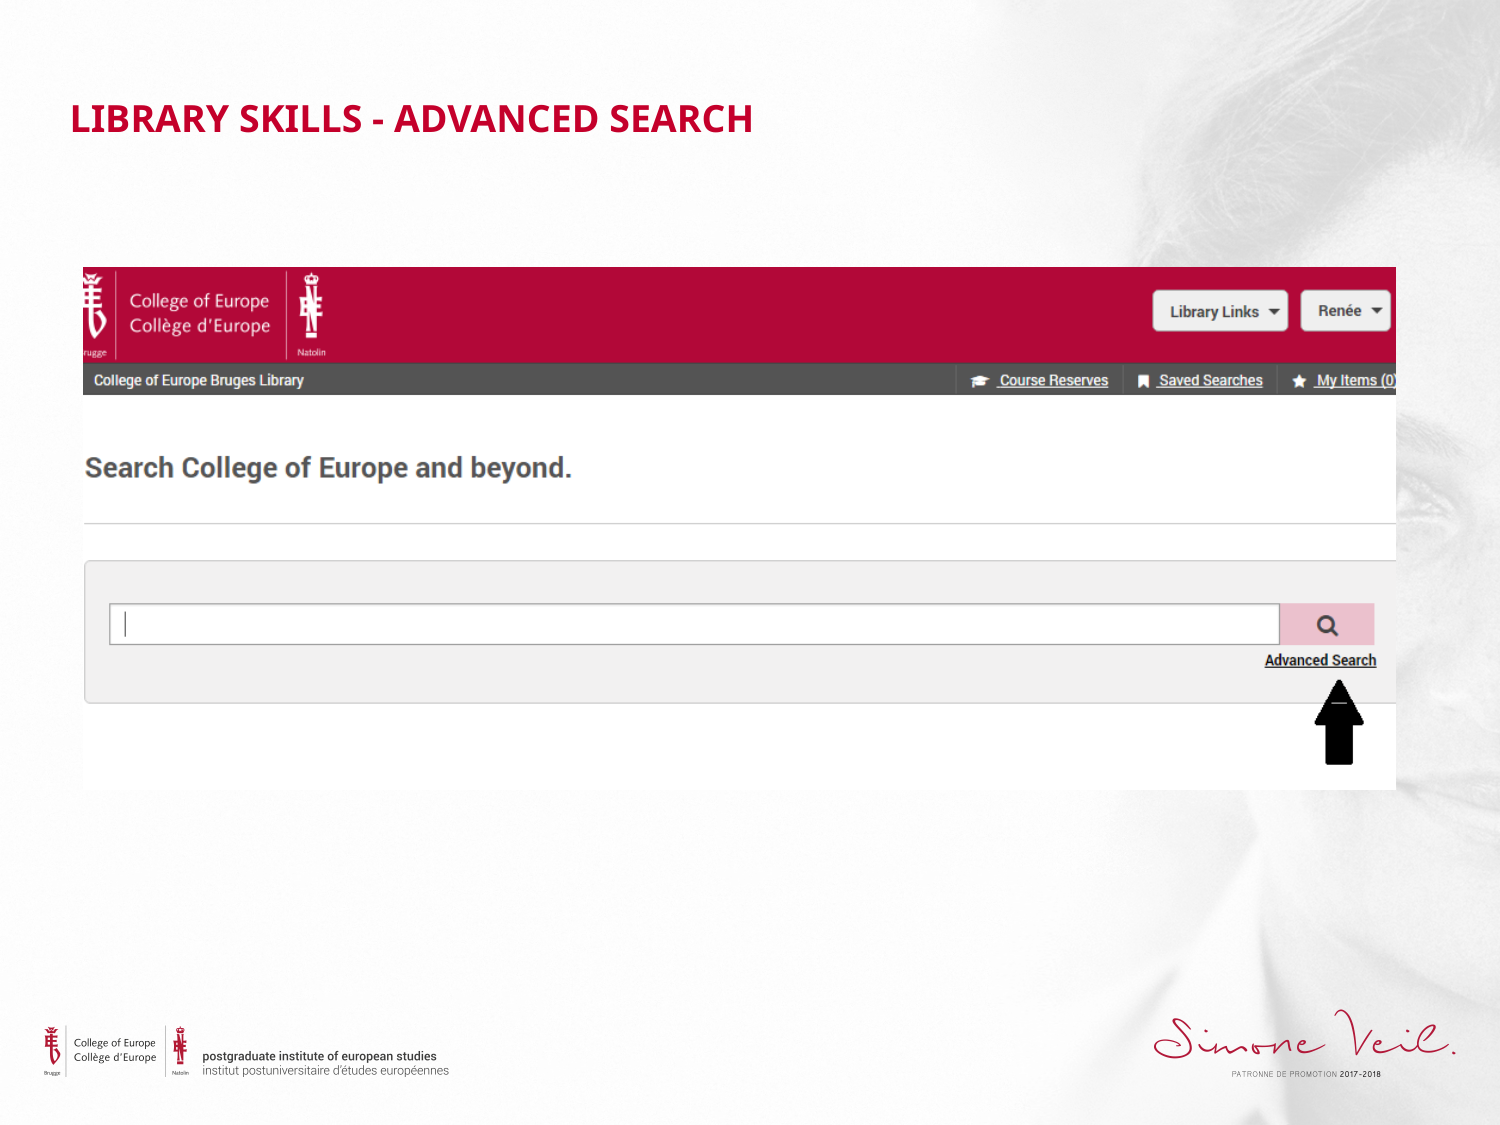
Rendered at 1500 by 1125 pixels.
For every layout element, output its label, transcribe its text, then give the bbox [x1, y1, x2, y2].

text_box [54, 176, 1500, 916]
text_box Library skills - ADVANCED search [54, 87, 1500, 160]
picture [0, 0, 1500, 1125]
picture [83, 267, 1397, 790]
